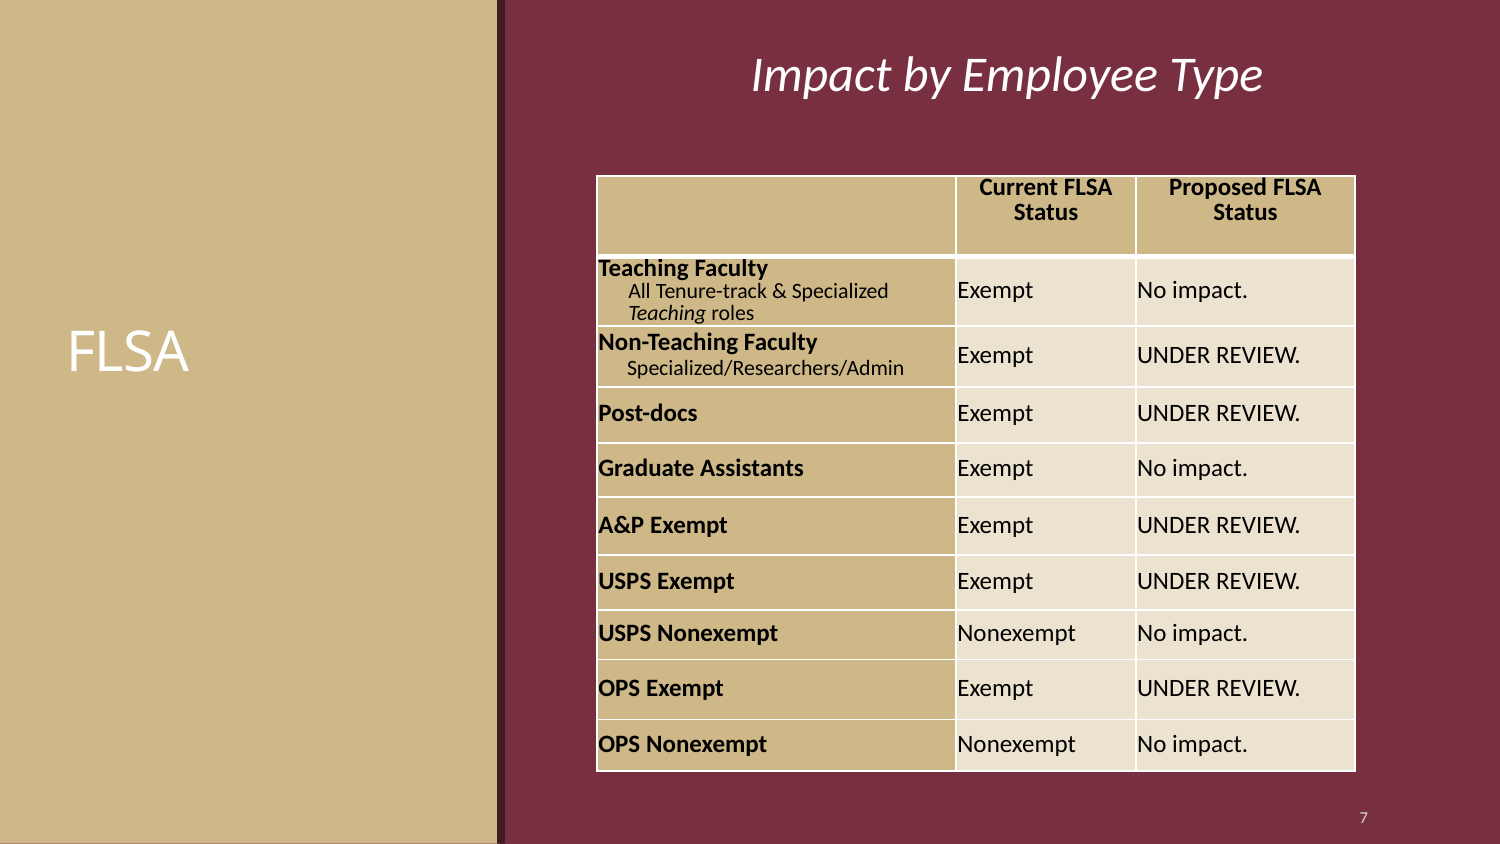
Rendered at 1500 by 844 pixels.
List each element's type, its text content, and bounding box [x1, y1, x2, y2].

table_cell UNDER REVIEW. [1137, 660, 1354, 719]
slide_number 7 [1218, 794, 1380, 840]
table_cell Nonexempt [957, 611, 1135, 659]
table_cell Exempt [957, 388, 1135, 442]
table_header Current FLSA Status [957, 177, 1135, 254]
table_cell Exempt [957, 327, 1135, 386]
table_cell Teaching Faculty All Tenure-track & Specialized Teaching roles [598, 259, 955, 325]
table_header [598, 177, 955, 254]
table_cell Exempt [957, 660, 1135, 719]
table_cell No impact. [1137, 611, 1354, 659]
table_cell Non-Teaching Faculty Specialized/Researchers/Admin [598, 327, 955, 386]
table_cell No impact. [1137, 444, 1354, 496]
table_cell OPS Exempt [598, 660, 955, 719]
table_cell Nonexempt [957, 720, 1135, 770]
table_cell Graduate Assistants [598, 444, 955, 496]
table_cell Exempt [957, 556, 1135, 609]
table_cell OPS Nonexempt [598, 720, 955, 770]
table_header Proposed FLSA Status [1137, 177, 1354, 254]
title FLSA [54, 107, 449, 389]
table_cell A&P Exempt [598, 498, 955, 554]
table_cell Exempt [957, 498, 1135, 554]
table_cell UNDER REVIEW. [1137, 327, 1354, 386]
table_cell No impact. [1137, 720, 1354, 770]
table_cell No impact. [1137, 259, 1354, 325]
table_cell UNDER REVIEW. [1137, 556, 1354, 609]
table_cell USPS Exempt [598, 556, 955, 609]
table_cell UNDER REVIEW. [1137, 388, 1354, 442]
table_cell Exempt [957, 259, 1135, 325]
table_cell UNDER REVIEW. [1137, 498, 1354, 554]
text_box Impact by Employee Type [534, 33, 1480, 109]
table_cell Exempt [957, 444, 1135, 496]
table_cell Post-docs [598, 388, 955, 442]
table_cell USPS Nonexempt [598, 611, 955, 659]
